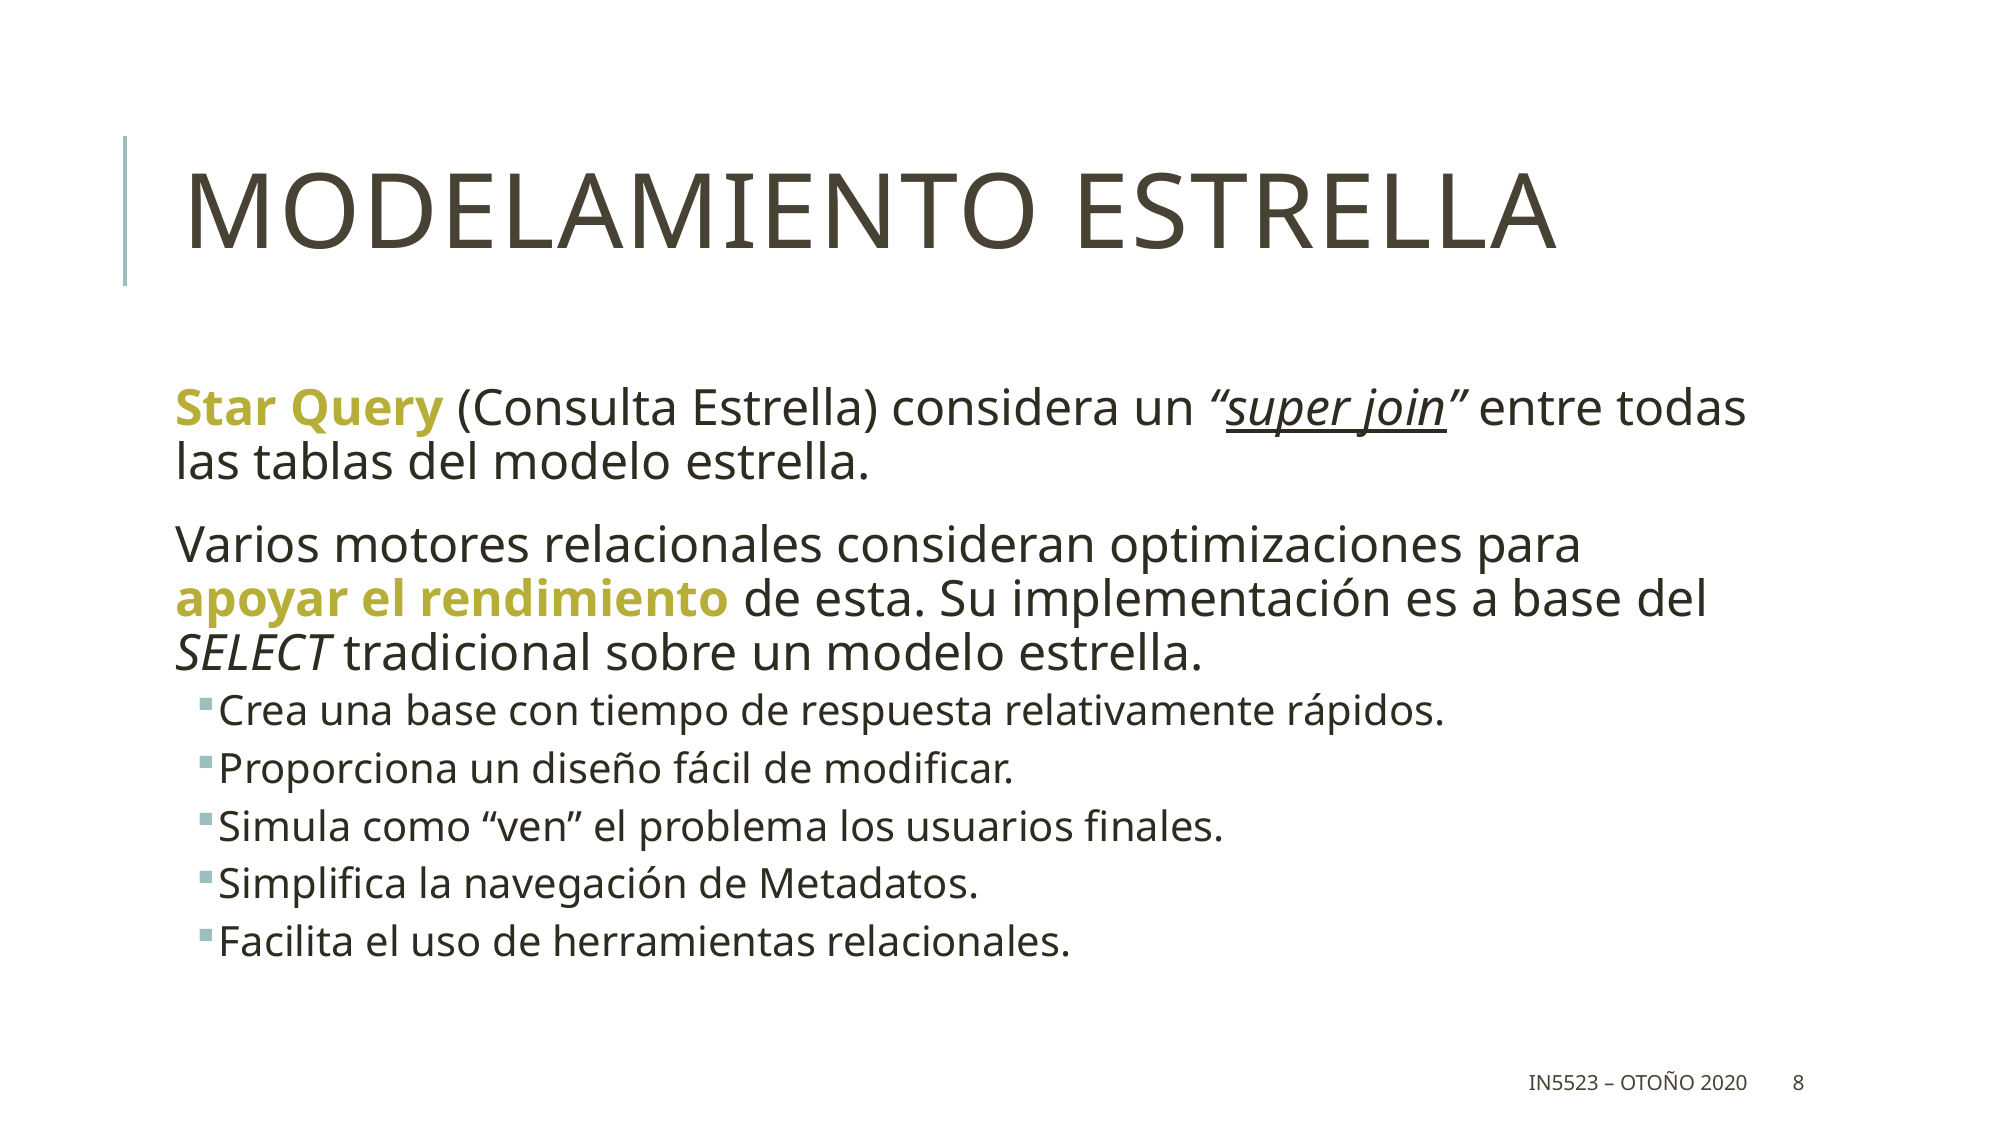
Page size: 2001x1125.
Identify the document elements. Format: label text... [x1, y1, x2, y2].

title Modelamiento Estrella [168, 96, 1763, 342]
footer IN5523 – Otoño 2020 [794, 1061, 1763, 1107]
slide_number 8 [1777, 1061, 1938, 1107]
list Star Query (Consulta Estrella) considera un “super join” entre todas las tablas del modelo estrella. Varios motores relacionales consideran optimizaciones para apoyar el rendimiento de esta. Su implementación es a base del SELECT tradicional sobre un modelo estrella. Crea una base con tiempo de respuesta relativamente rápidos. Proporciona un diseño fácil de modificar. Simula como “ven” el problema los usuarios finales. Simplifica la navegación de Metadatos. Facilita el uso de herramientas relacionales. [168, 375, 1763, 1035]
